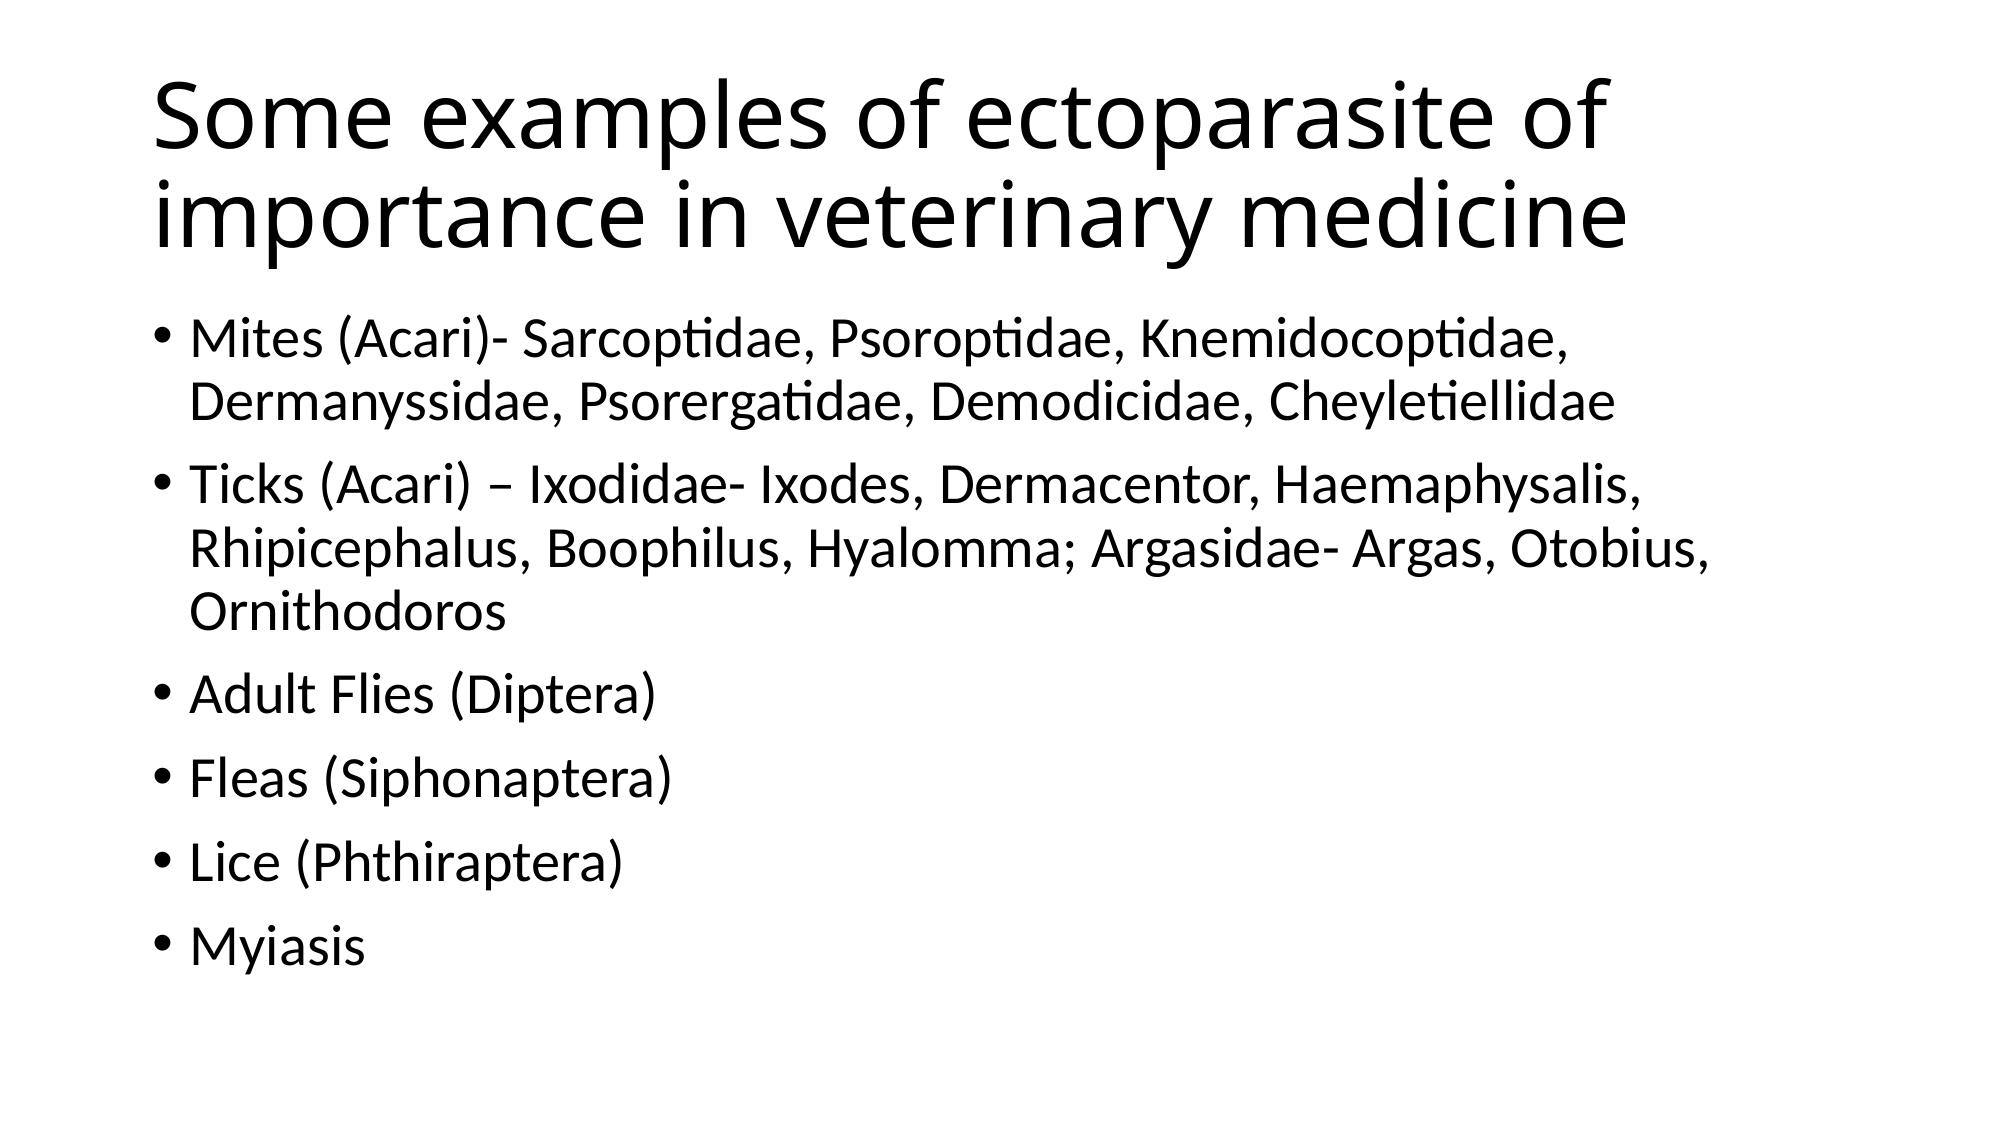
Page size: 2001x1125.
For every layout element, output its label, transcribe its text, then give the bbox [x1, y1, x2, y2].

title Some examples of ectoparasite of importance in veterinary medicine [137, 59, 1863, 278]
list Mites (Acari)- Sarcoptidae, Psoroptidae, Knemidocoptidae, Dermanyssidae, Psorergatidae, Demodicidae, Cheyletiellidae Ticks (Acari) – Ixodidae- Ixodes, Dermacentor, Haemaphysalis, Rhipicephalus, Boophilus, Hyalomma; Argasidae- Argas, Otobius, Ornithodoros Adult Flies (Diptera) Fleas (Siphonaptera) Lice (Phthiraptera) Myiasis [137, 299, 1863, 1014]
